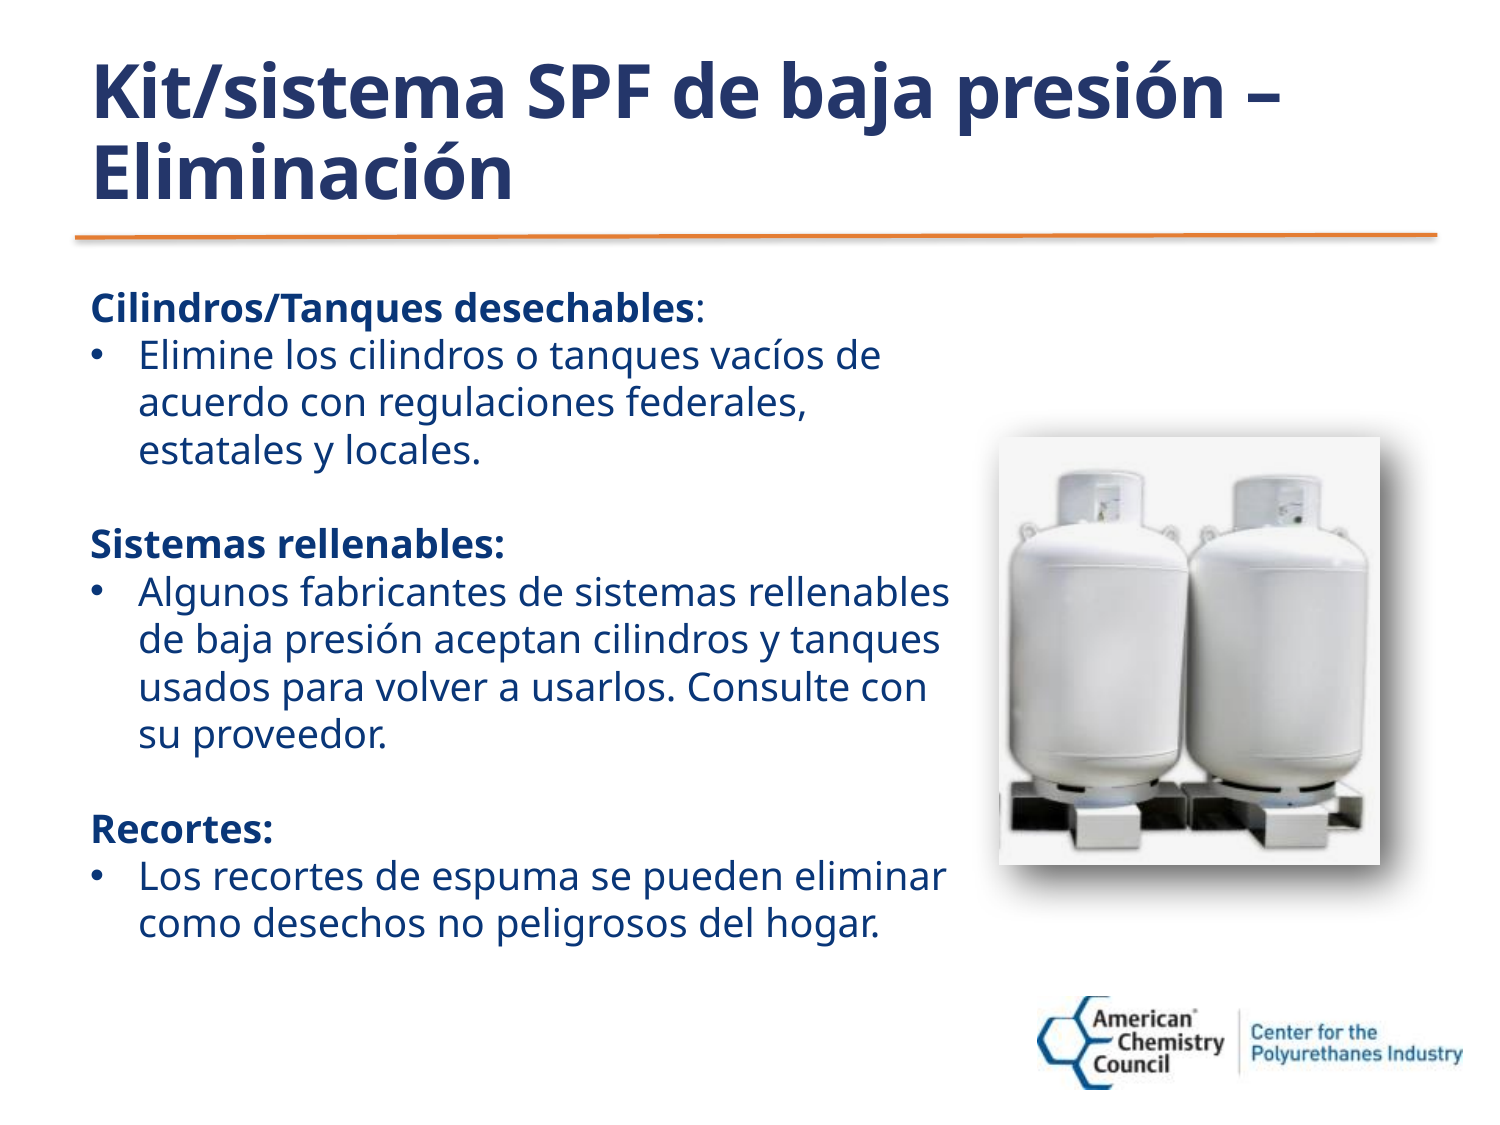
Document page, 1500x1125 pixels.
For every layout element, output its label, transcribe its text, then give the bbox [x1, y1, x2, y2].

title Kit/sistema SPF de baja presión – Eliminación [75, 35, 1313, 224]
list Cilindros/Tanques desechables: Elimine los cilindros o tanques vacíos de acuerdo con regulaciones federales, estatales y locales. Sistemas rellenables: Algunos fabricantes de sistemas rellenables de baja presión aceptan cilindros y tanques usados para volver a usarlos. Consulte con su proveedor. Recortes: Los recortes de espuma se pueden eliminar como desechos no peligrosos del hogar. [75, 275, 975, 988]
picture [1037, 996, 1463, 1090]
picture [999, 437, 1380, 866]
